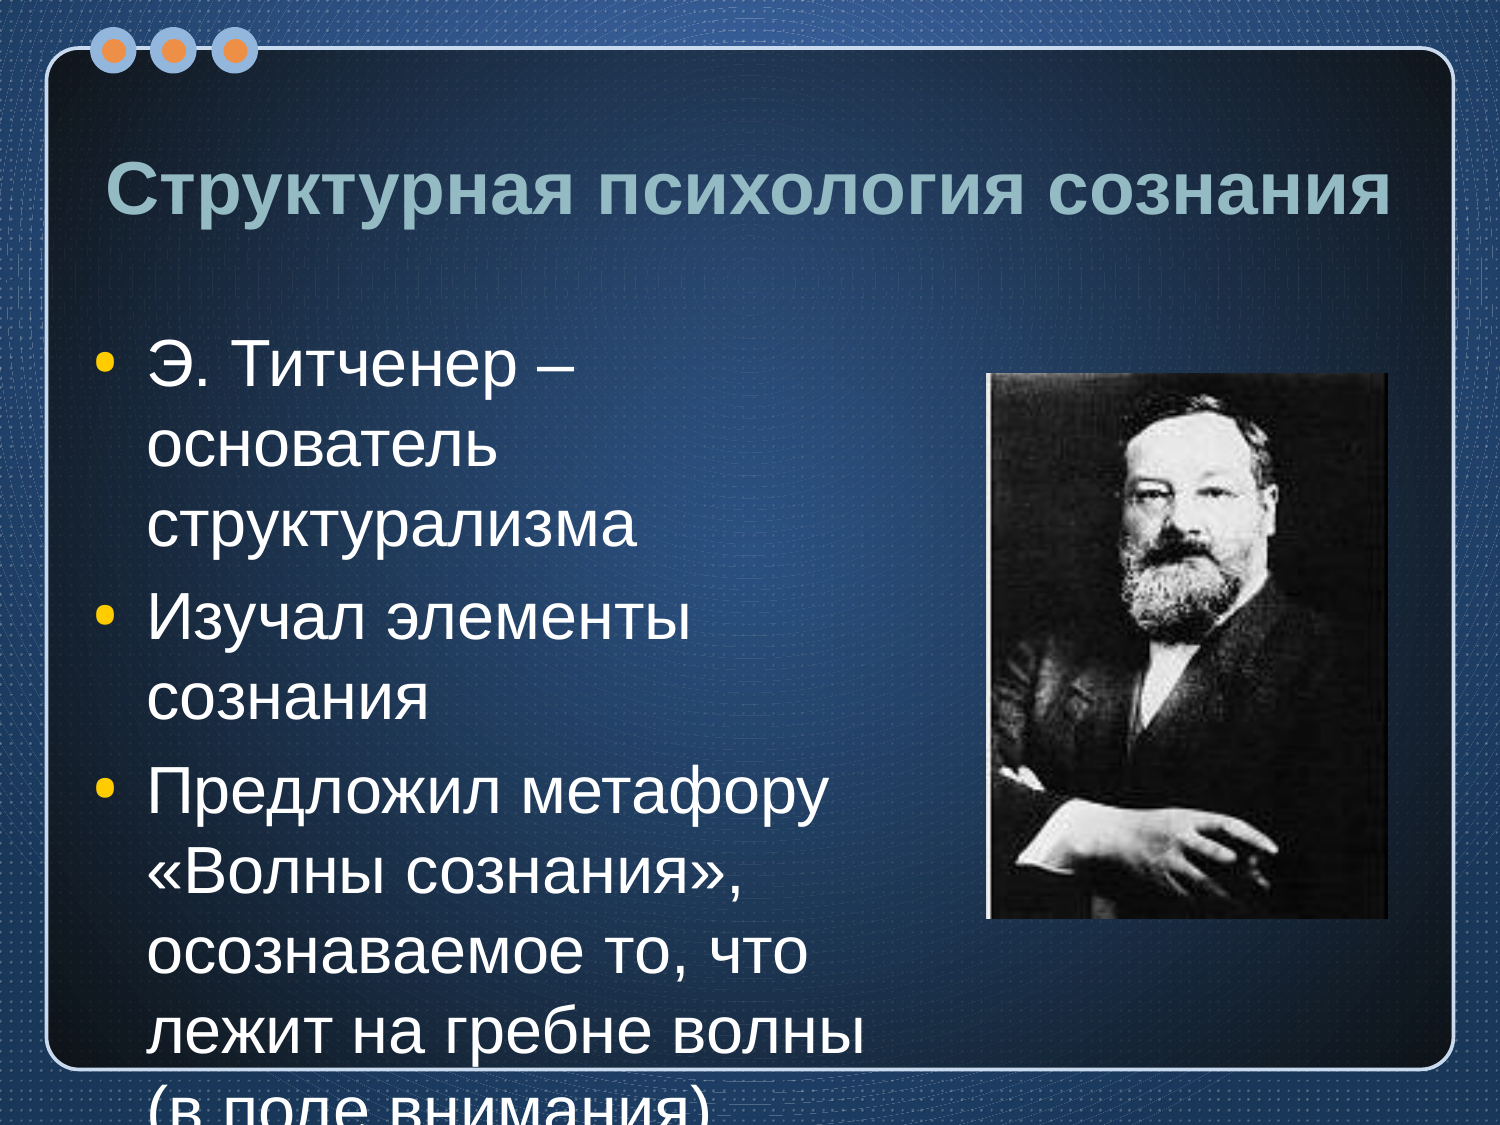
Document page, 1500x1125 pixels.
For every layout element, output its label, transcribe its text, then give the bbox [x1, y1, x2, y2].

title Структурная психология сознания [74, 89, 1426, 280]
list Э. Титченер – основатель структурализма Изучал элементы сознания Предложил метафору «Волны сознания», осознаваемое то, что лежит на гребне волны (в поле внимания). [74, 312, 951, 988]
picture [986, 373, 1388, 919]
